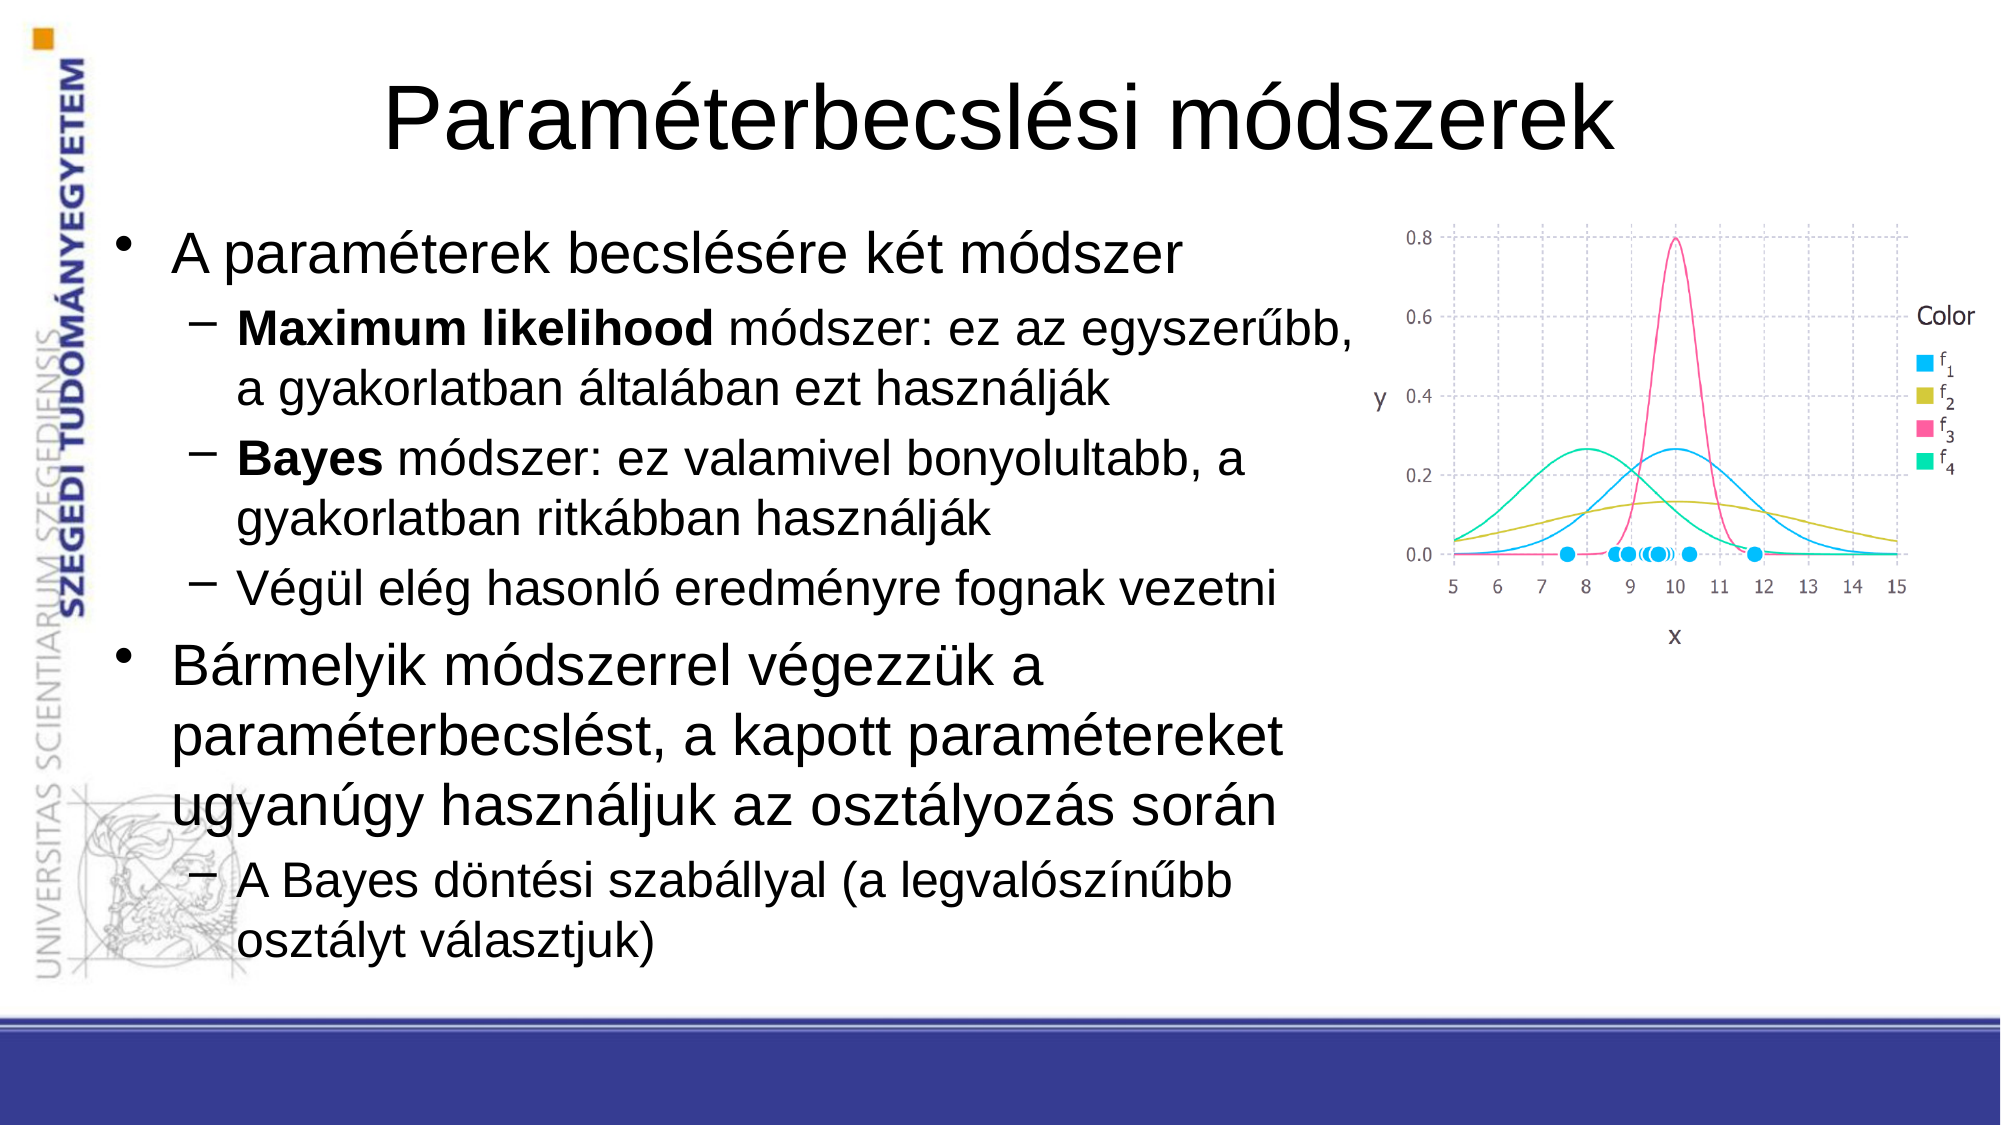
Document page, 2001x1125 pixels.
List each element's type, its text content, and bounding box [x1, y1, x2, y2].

list A paraméterek becslésére két módszer Maximum likelihood módszer: ez az egyszerűbb, a gyakorlatban általában ezt használják Bayes módszer: ez valamivel bonyolultabb, a gyakorlatban ritkábban használják Végül elég hasonló eredményre fognak vezetni Bármelyik módszerrel végezzük a paraméterbecslést, a kapott paramétereket ugyanúgy használjuk az osztályozás során A Bayes döntési szabállyal (a legvalószínűbb osztályt választjuk) [99, 208, 1378, 951]
picture [0, 0, 2001, 1125]
title Paraméterbecslési módszerek [99, 19, 1900, 207]
